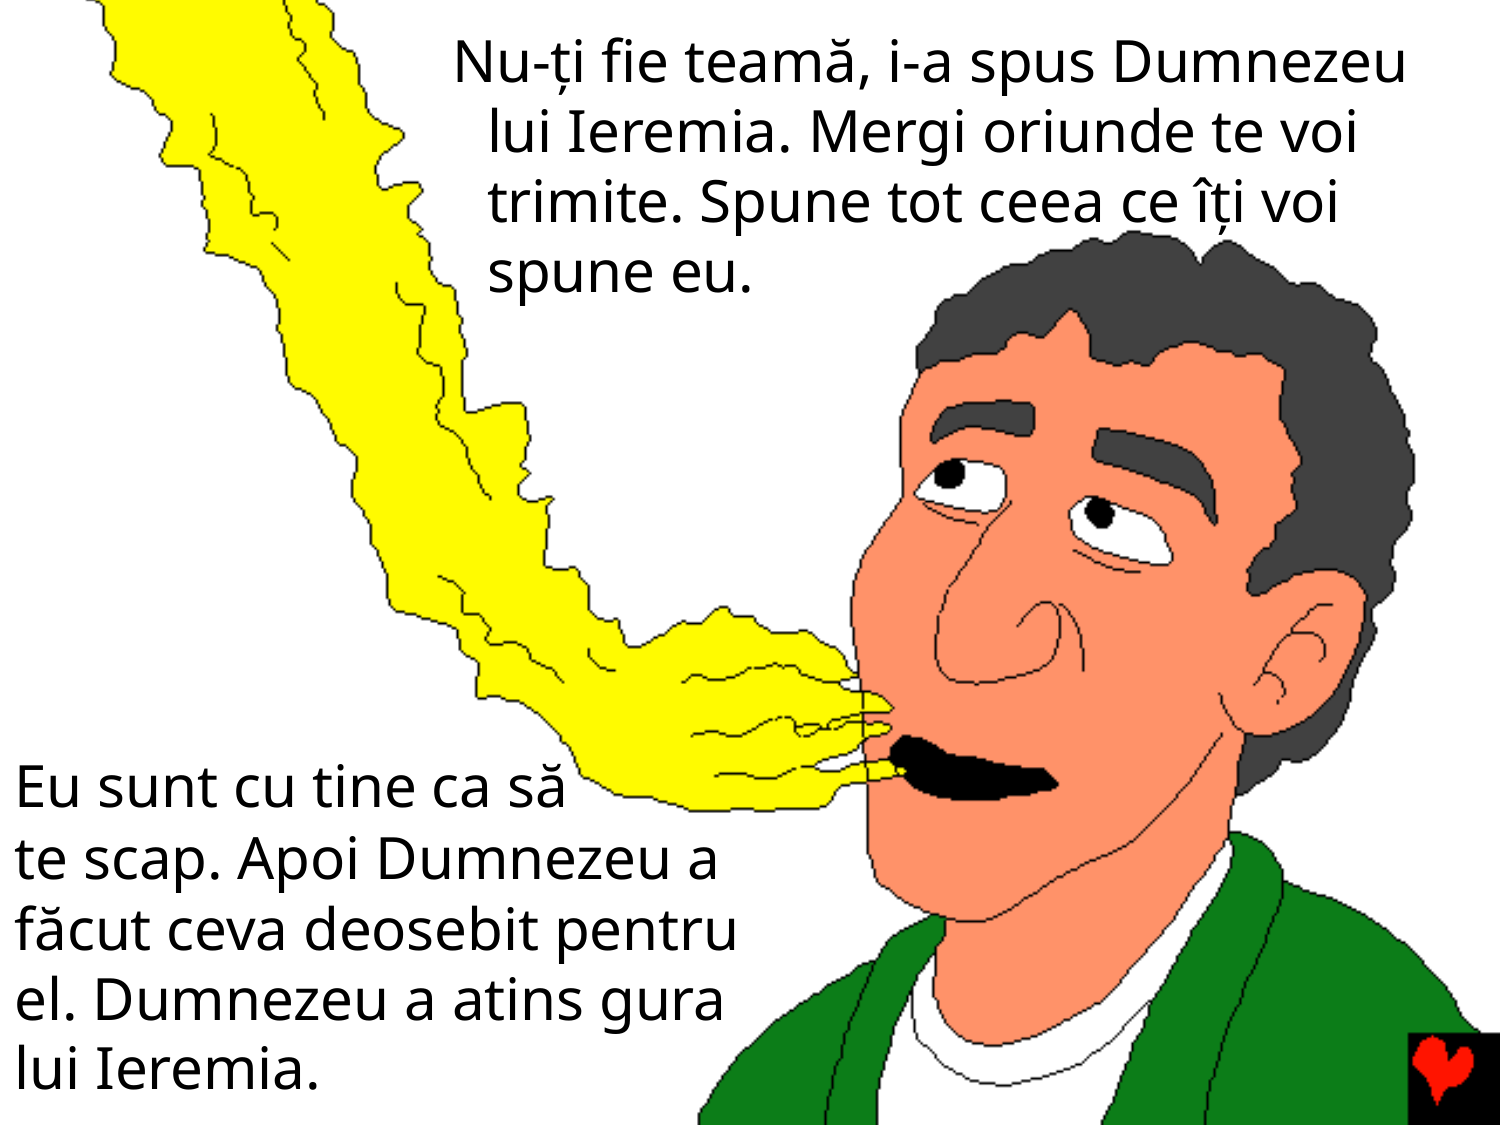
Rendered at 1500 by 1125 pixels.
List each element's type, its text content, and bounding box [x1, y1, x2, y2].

text_box [0, 0, 1500, 1125]
text_box Eu sunt cu tine ca să te scap. Apoi Dumnezeu a făcut ceva deosebit pentru el. Dumnezeu a atins gura lui Ieremia. [12, 747, 921, 1102]
text_box Nu-ți fie teamă, i-a spus Dumnezeu lui Ieremia. Mergi oriunde te voi trimite. Spune tot ceea ce îți voi spune eu. [450, 21, 1431, 304]
